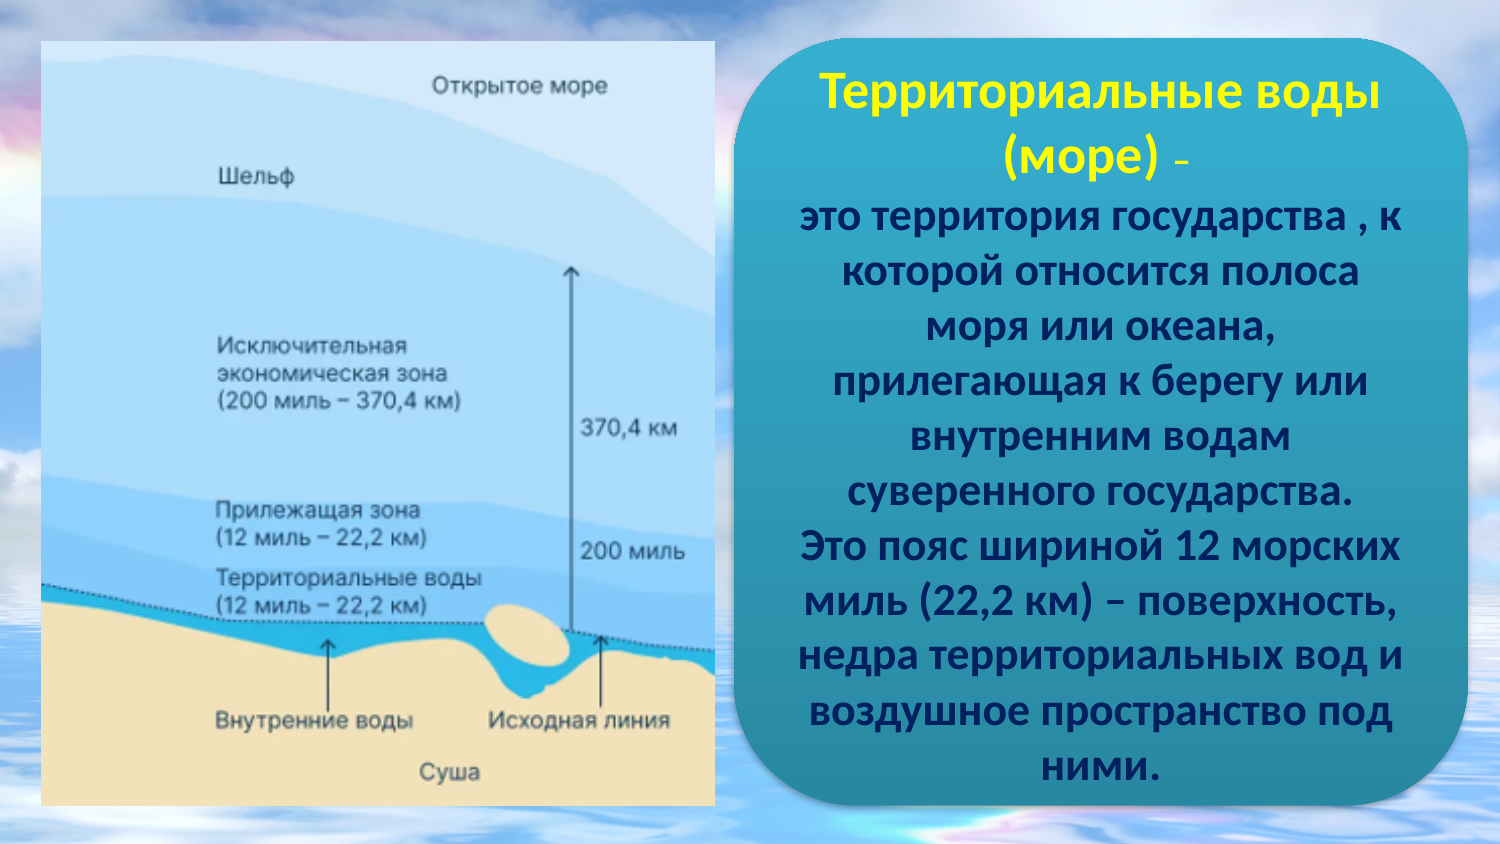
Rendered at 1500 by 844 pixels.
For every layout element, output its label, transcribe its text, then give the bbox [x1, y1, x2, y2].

picture [0, 0, 1500, 844]
text_box Территориальные воды (море) – это территория государства , к которой относится полоса моря или океана, прилегающая к берегу или внутренним водам суверенного государства. Это пояс шириной 12 морских миль (22,2 км) – поверхность, недра территориальных вод и воздушное пространство под ними. [733, 37, 1468, 806]
